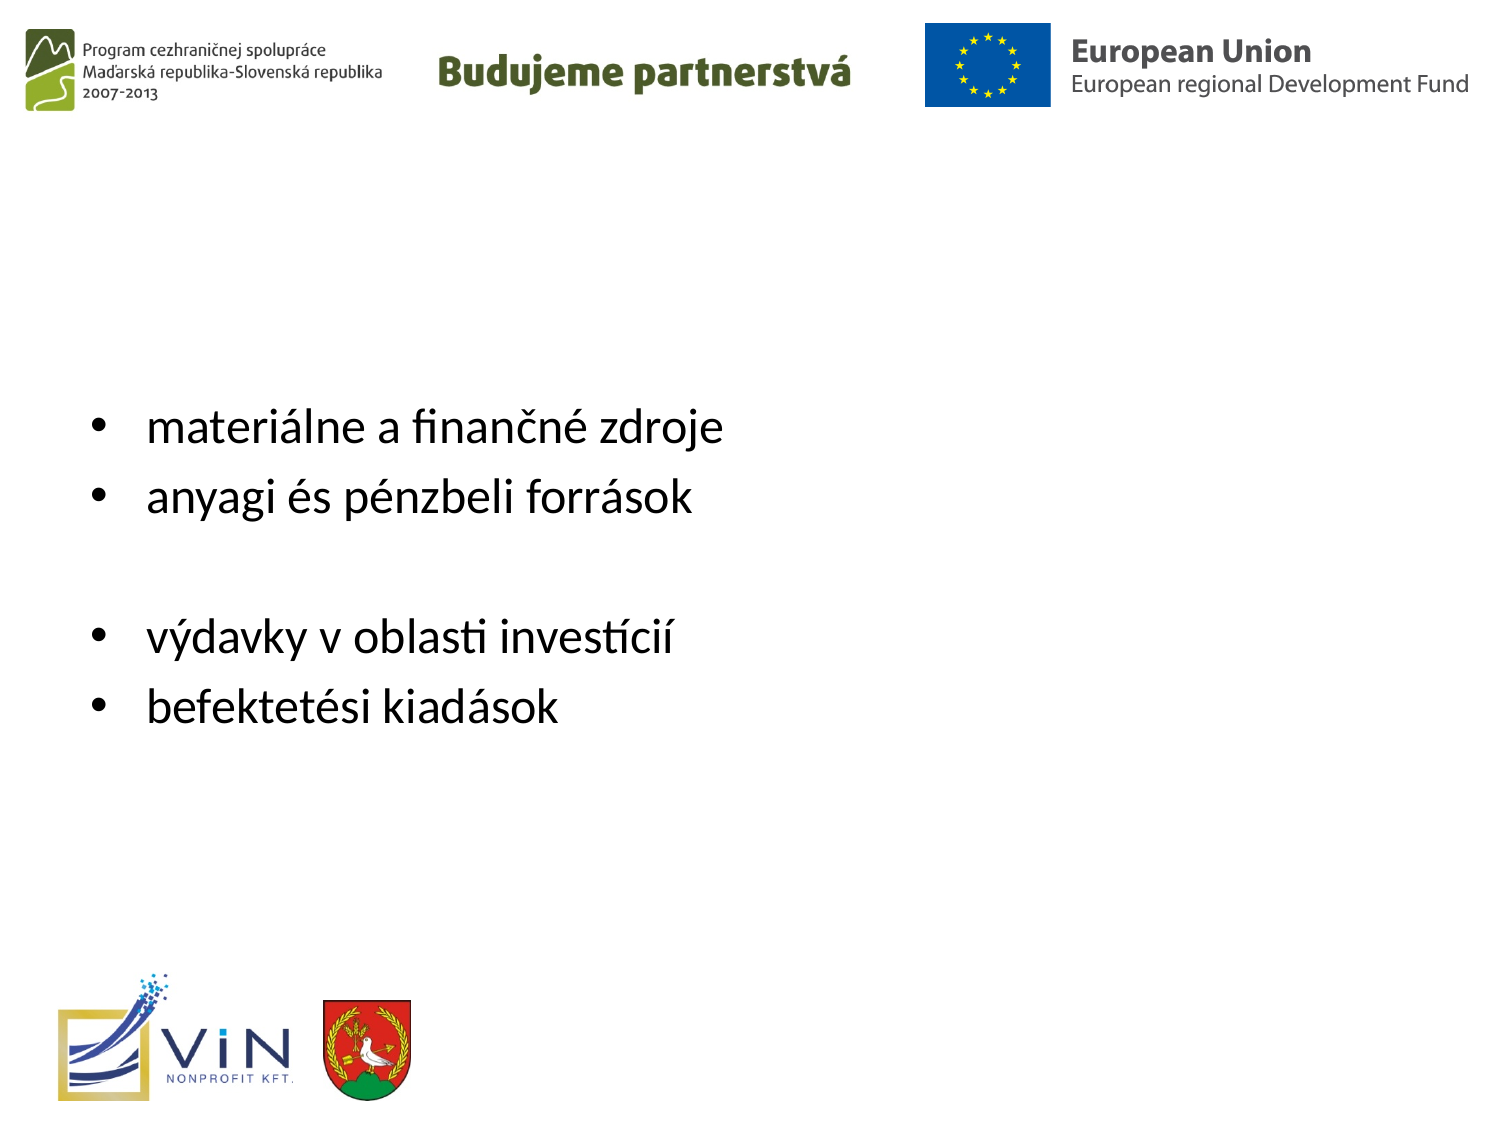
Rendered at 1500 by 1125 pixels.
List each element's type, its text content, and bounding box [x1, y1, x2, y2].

picture [409, 36, 890, 108]
picture [34, 972, 294, 1102]
picture [925, 23, 1468, 109]
picture [323, 1000, 411, 1102]
list materiálne a finančné zdroje anyagi és pénzbeli források výdavky v oblasti investícií befektetési kiadások [75, 316, 1425, 961]
picture [23, 29, 399, 120]
